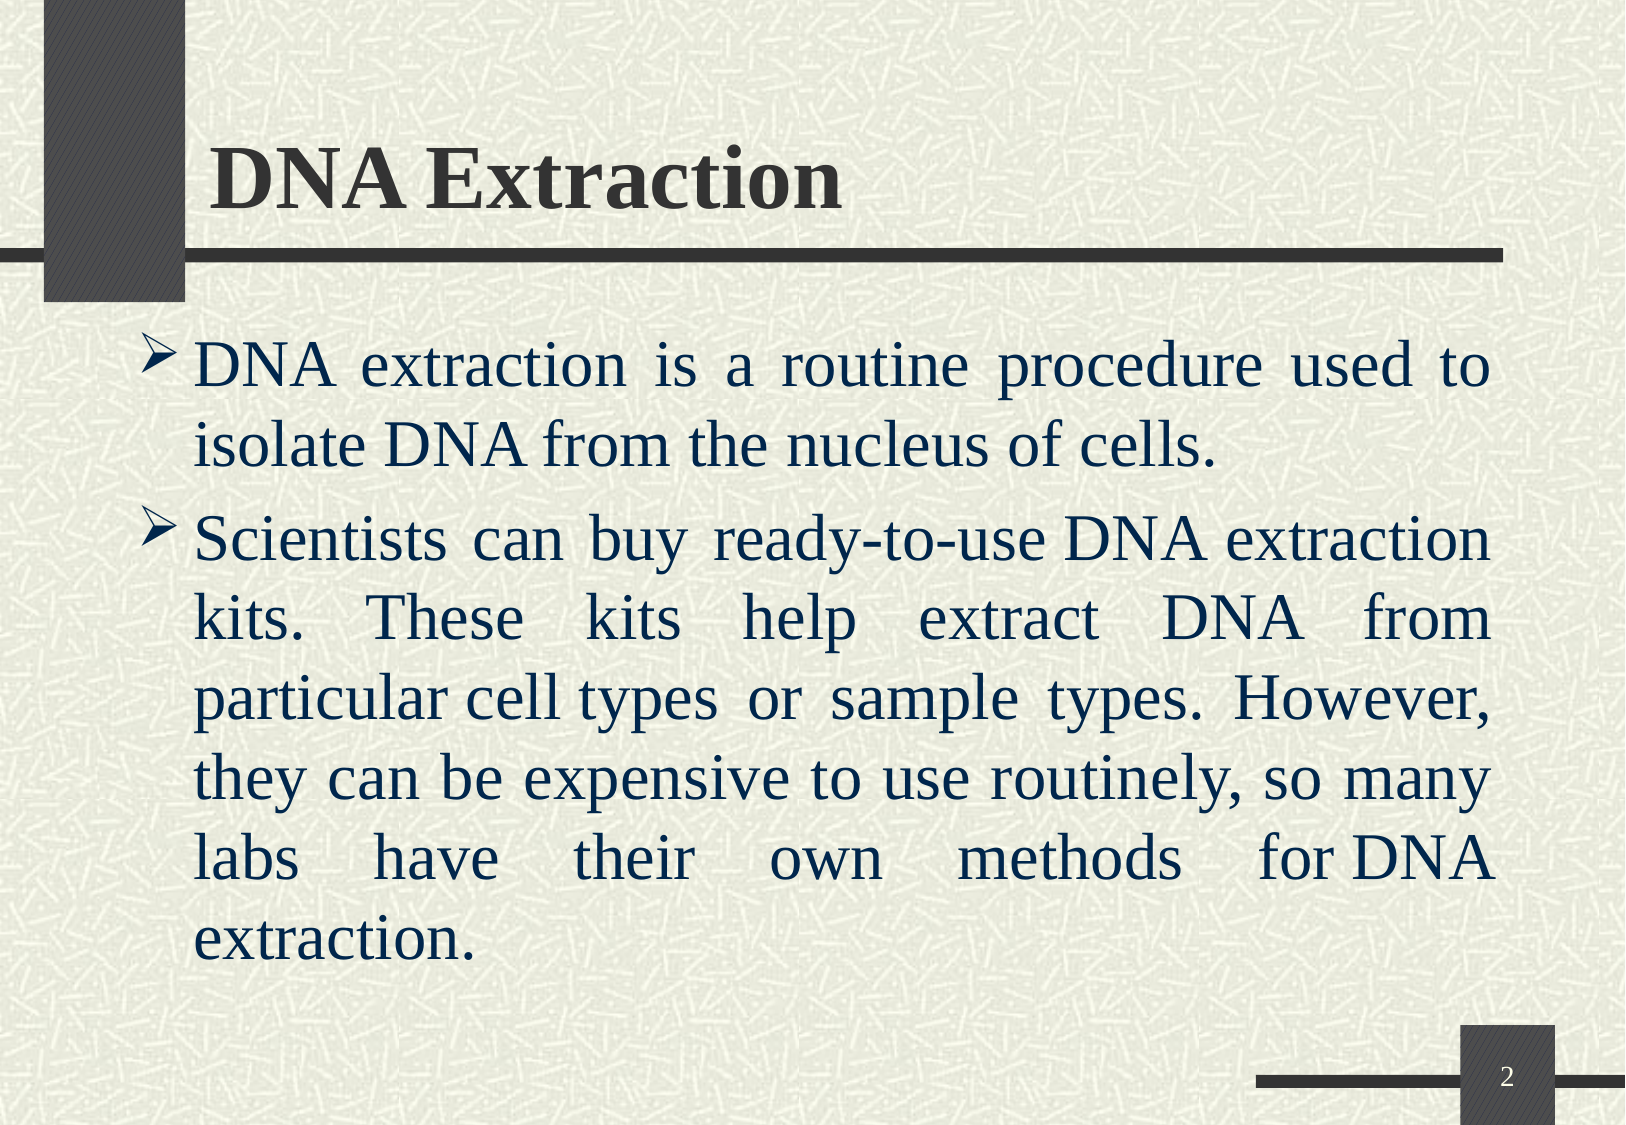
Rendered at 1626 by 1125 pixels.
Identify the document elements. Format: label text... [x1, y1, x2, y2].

picture [0, 0, 43, 248]
list DNA extraction is a routine procedure used to isolate DNA from the nucleus of cells. Scientists can buy ready-to-use DNA extraction kits. These kits help extract DNA from particular cell types or sample types. However, they can be expensive to use routinely, so many labs have their own methods for DNA extraction. [121, 312, 1510, 1079]
picture [0, 0, 1626, 1125]
slide_number 2 [1460, 1025, 1555, 1125]
title DNA Extraction [194, 46, 1576, 235]
